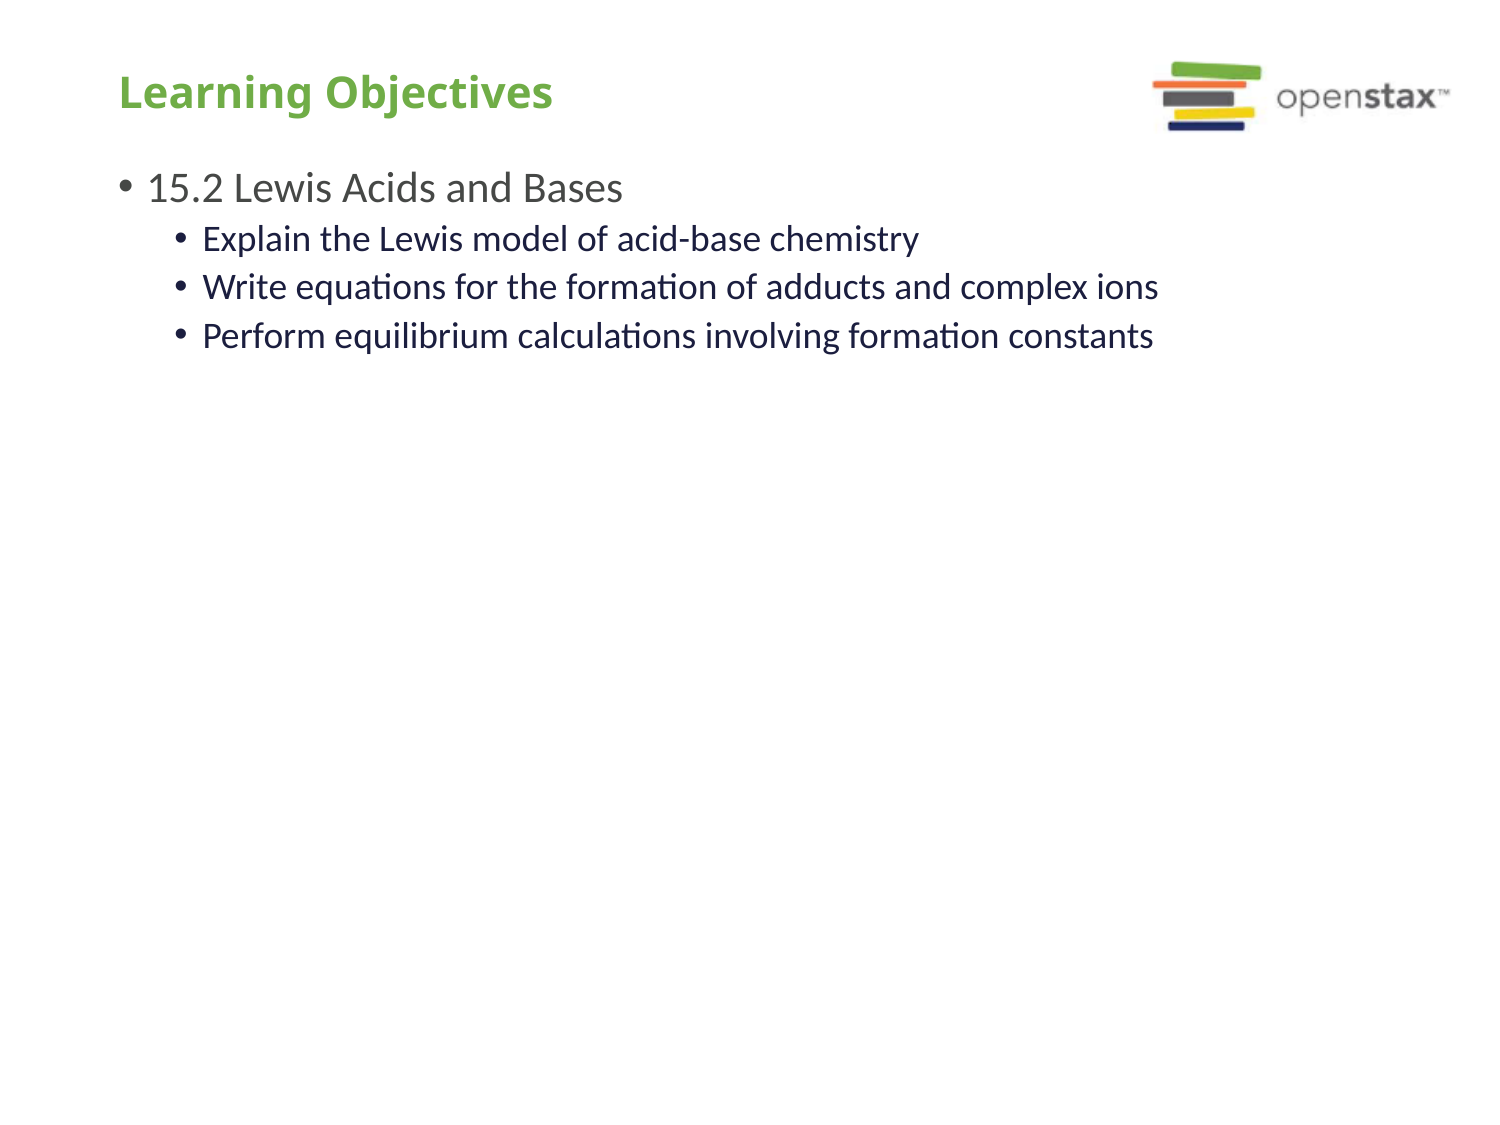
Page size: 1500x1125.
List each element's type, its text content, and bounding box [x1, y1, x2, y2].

list 15.2 Lewis Acids and Bases Explain the Lewis model of acid-base chemistry Write equations for the formation of adducts and complex ions Perform equilibrium calculations involving formation constants [103, 156, 1397, 780]
title Learning Objectives [103, 59, 1397, 130]
picture [1151, 59, 1452, 134]
